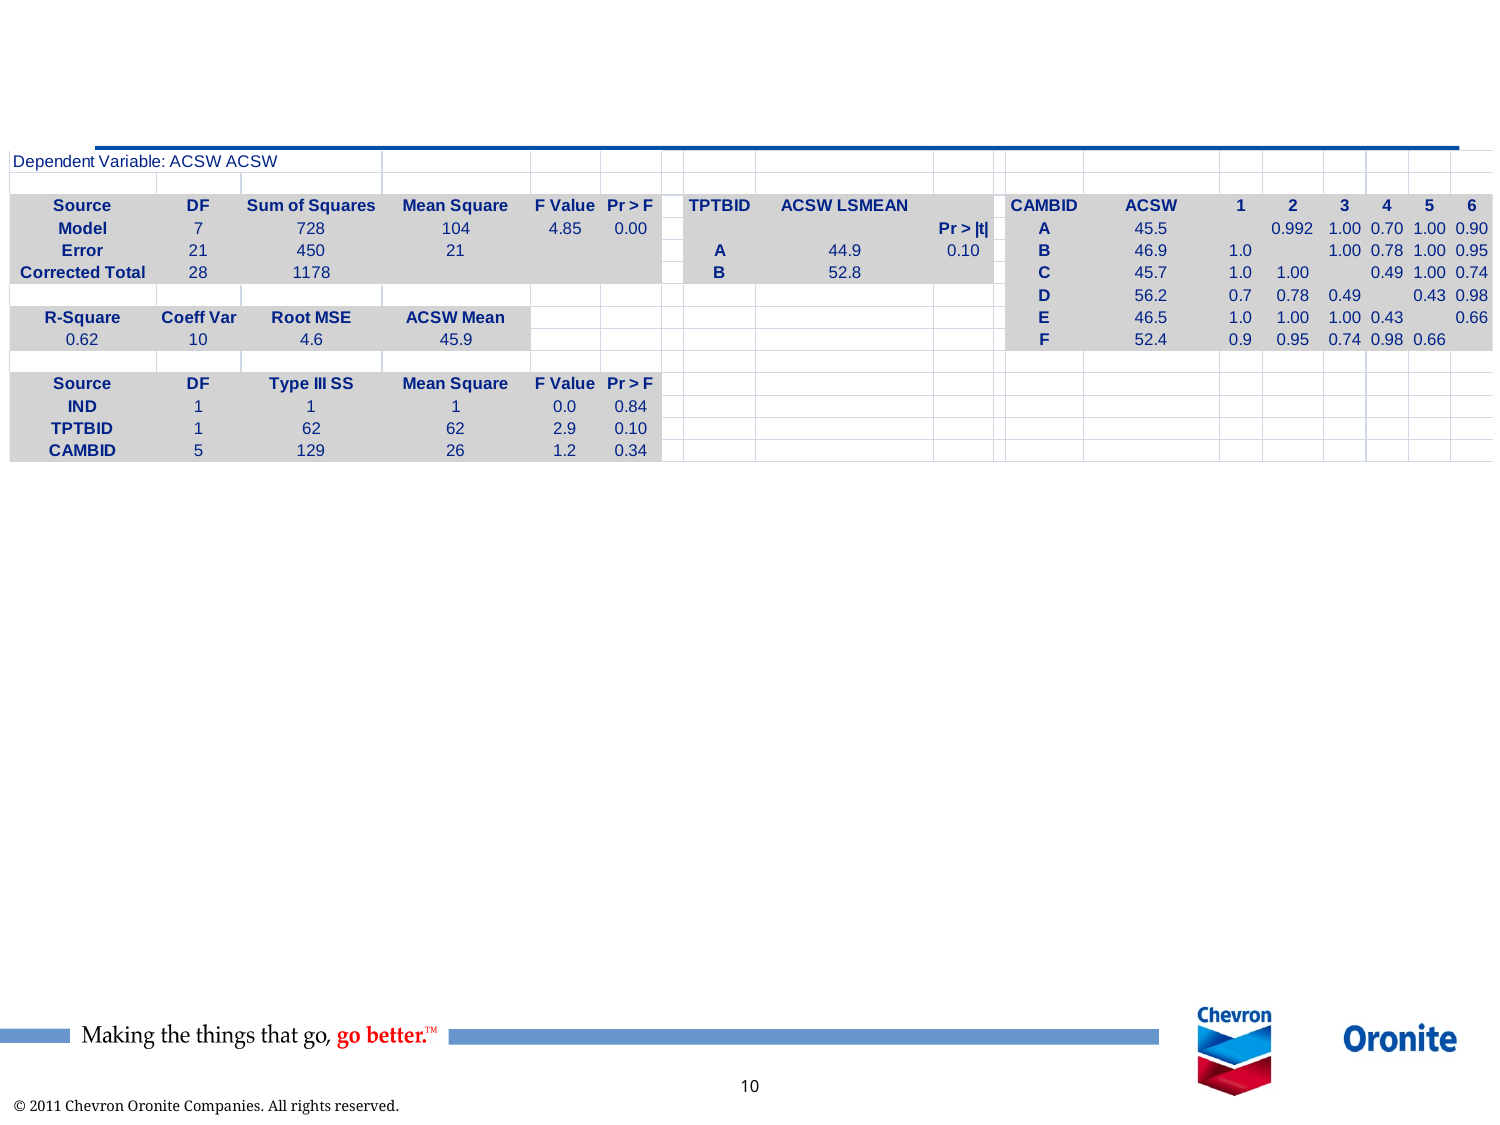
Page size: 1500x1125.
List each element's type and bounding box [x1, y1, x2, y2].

picture [8, 149, 1495, 463]
picture [1196, 1005, 1460, 1097]
picture [82, 1024, 437, 1049]
